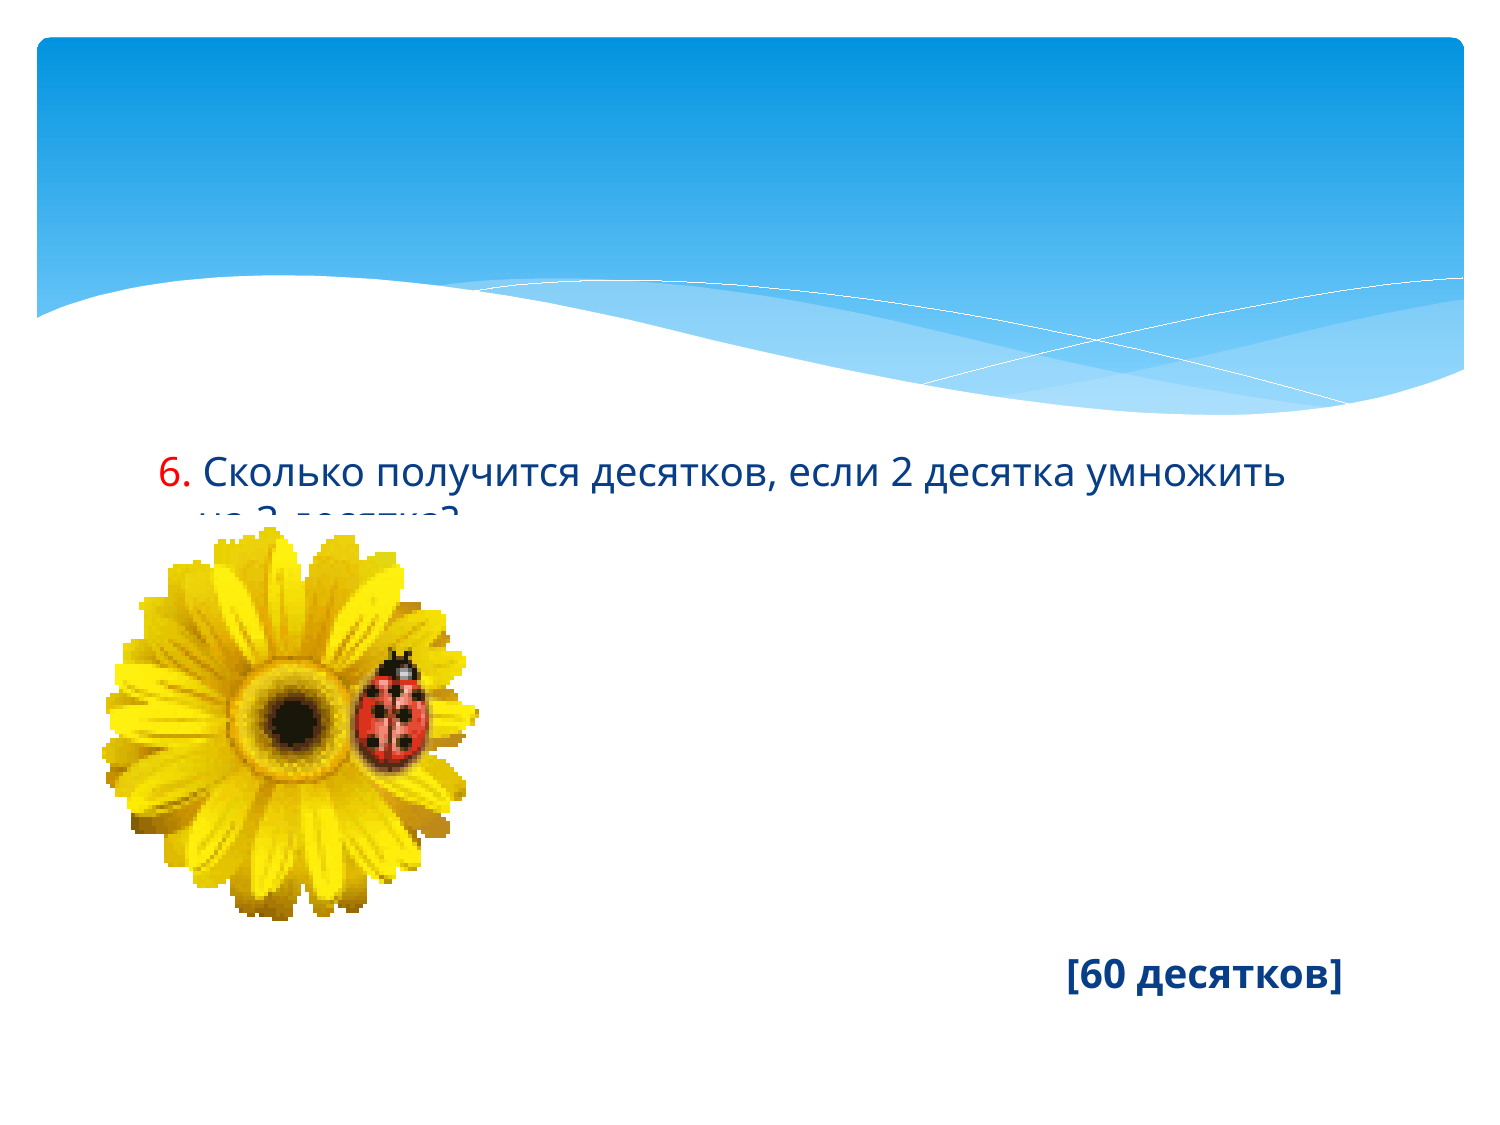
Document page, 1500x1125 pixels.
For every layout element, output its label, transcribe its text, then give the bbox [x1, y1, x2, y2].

list 6. Сколько получится десятков, если 2 десятка умножить на 3 десятка? [60 десятков] [143, 438, 1359, 1005]
picture [81, 515, 505, 938]
